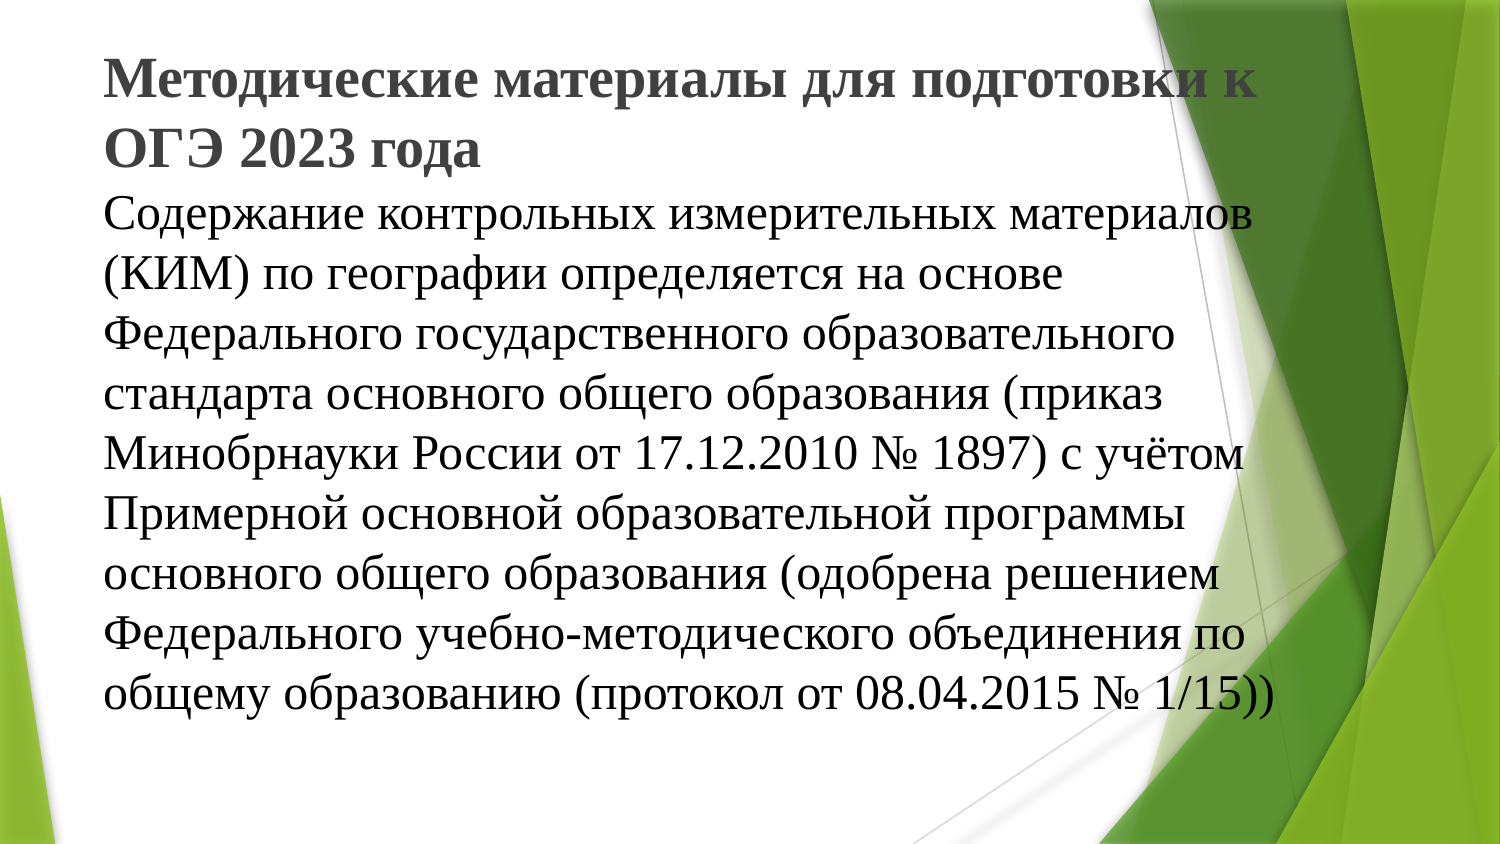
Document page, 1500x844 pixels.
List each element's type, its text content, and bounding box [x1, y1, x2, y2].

text_box Методические материалы для подготовки к ОГЭ 2023 года Содержание контрольных измерительных материалов (КИМ) по географии определяется на основе Федерального государственного образовательного стандарта основного общего образования (приказ Минобрнауки России от 17.12.2010 № 1897) с учётом Примерной основной образовательной программы основного общего образования (одобрена решением Федерального учебно-методического объединения по общему образованию (протокол от 08.04.2015 № 1/15)) [88, 31, 1329, 727]
